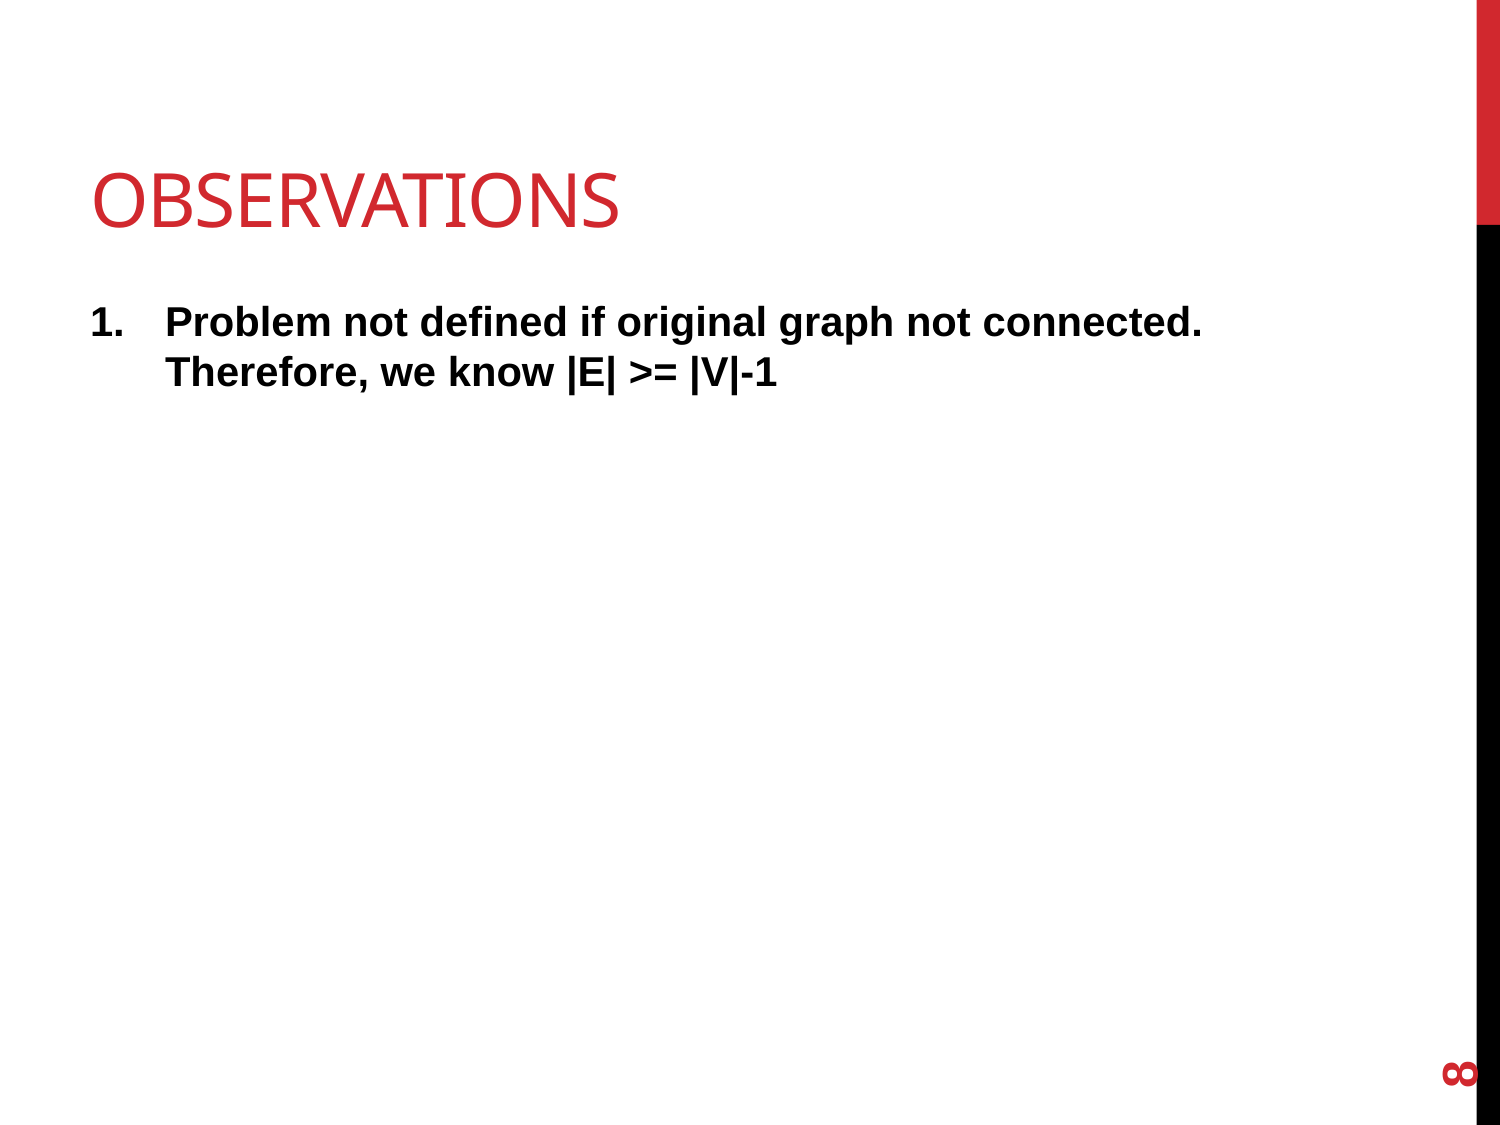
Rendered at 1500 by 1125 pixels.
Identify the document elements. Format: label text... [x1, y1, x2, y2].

slide_number 8 [1427, 887, 1488, 1104]
list Problem not defined if original graph not connected. Therefore, we know |E| >= |V|-1 [75, 287, 1325, 1005]
title Observations [75, 25, 1025, 250]
